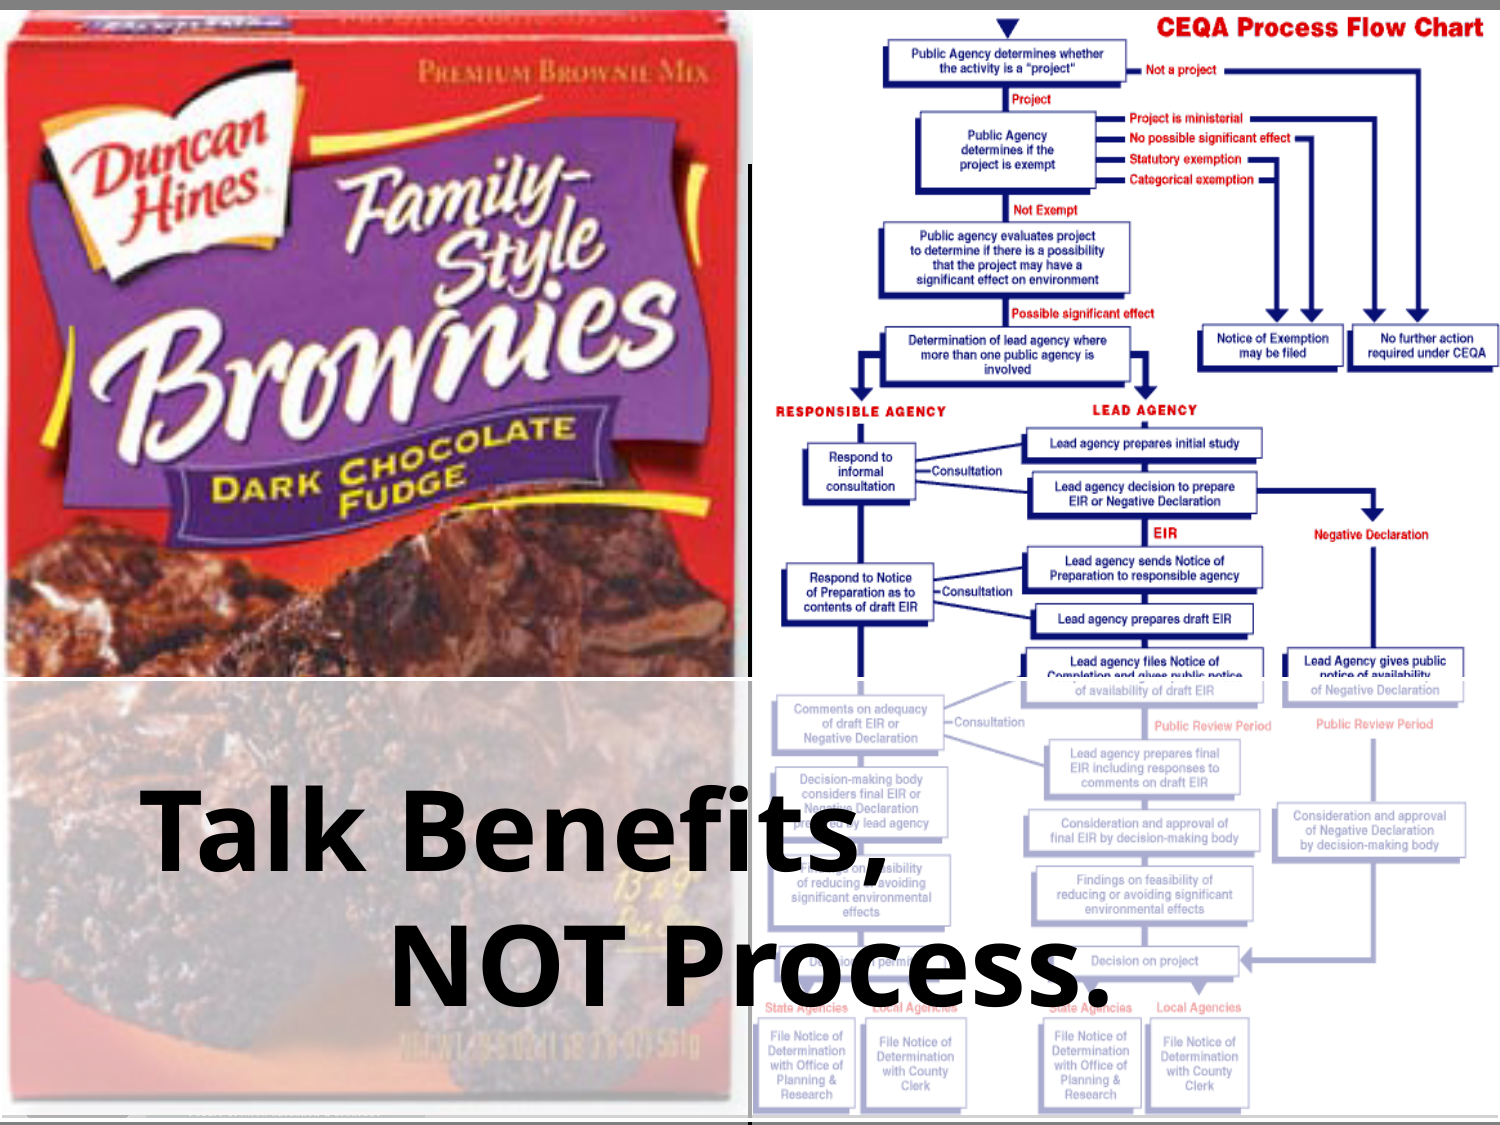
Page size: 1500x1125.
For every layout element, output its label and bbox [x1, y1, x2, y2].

text_box [0, 9, 1500, 1115]
